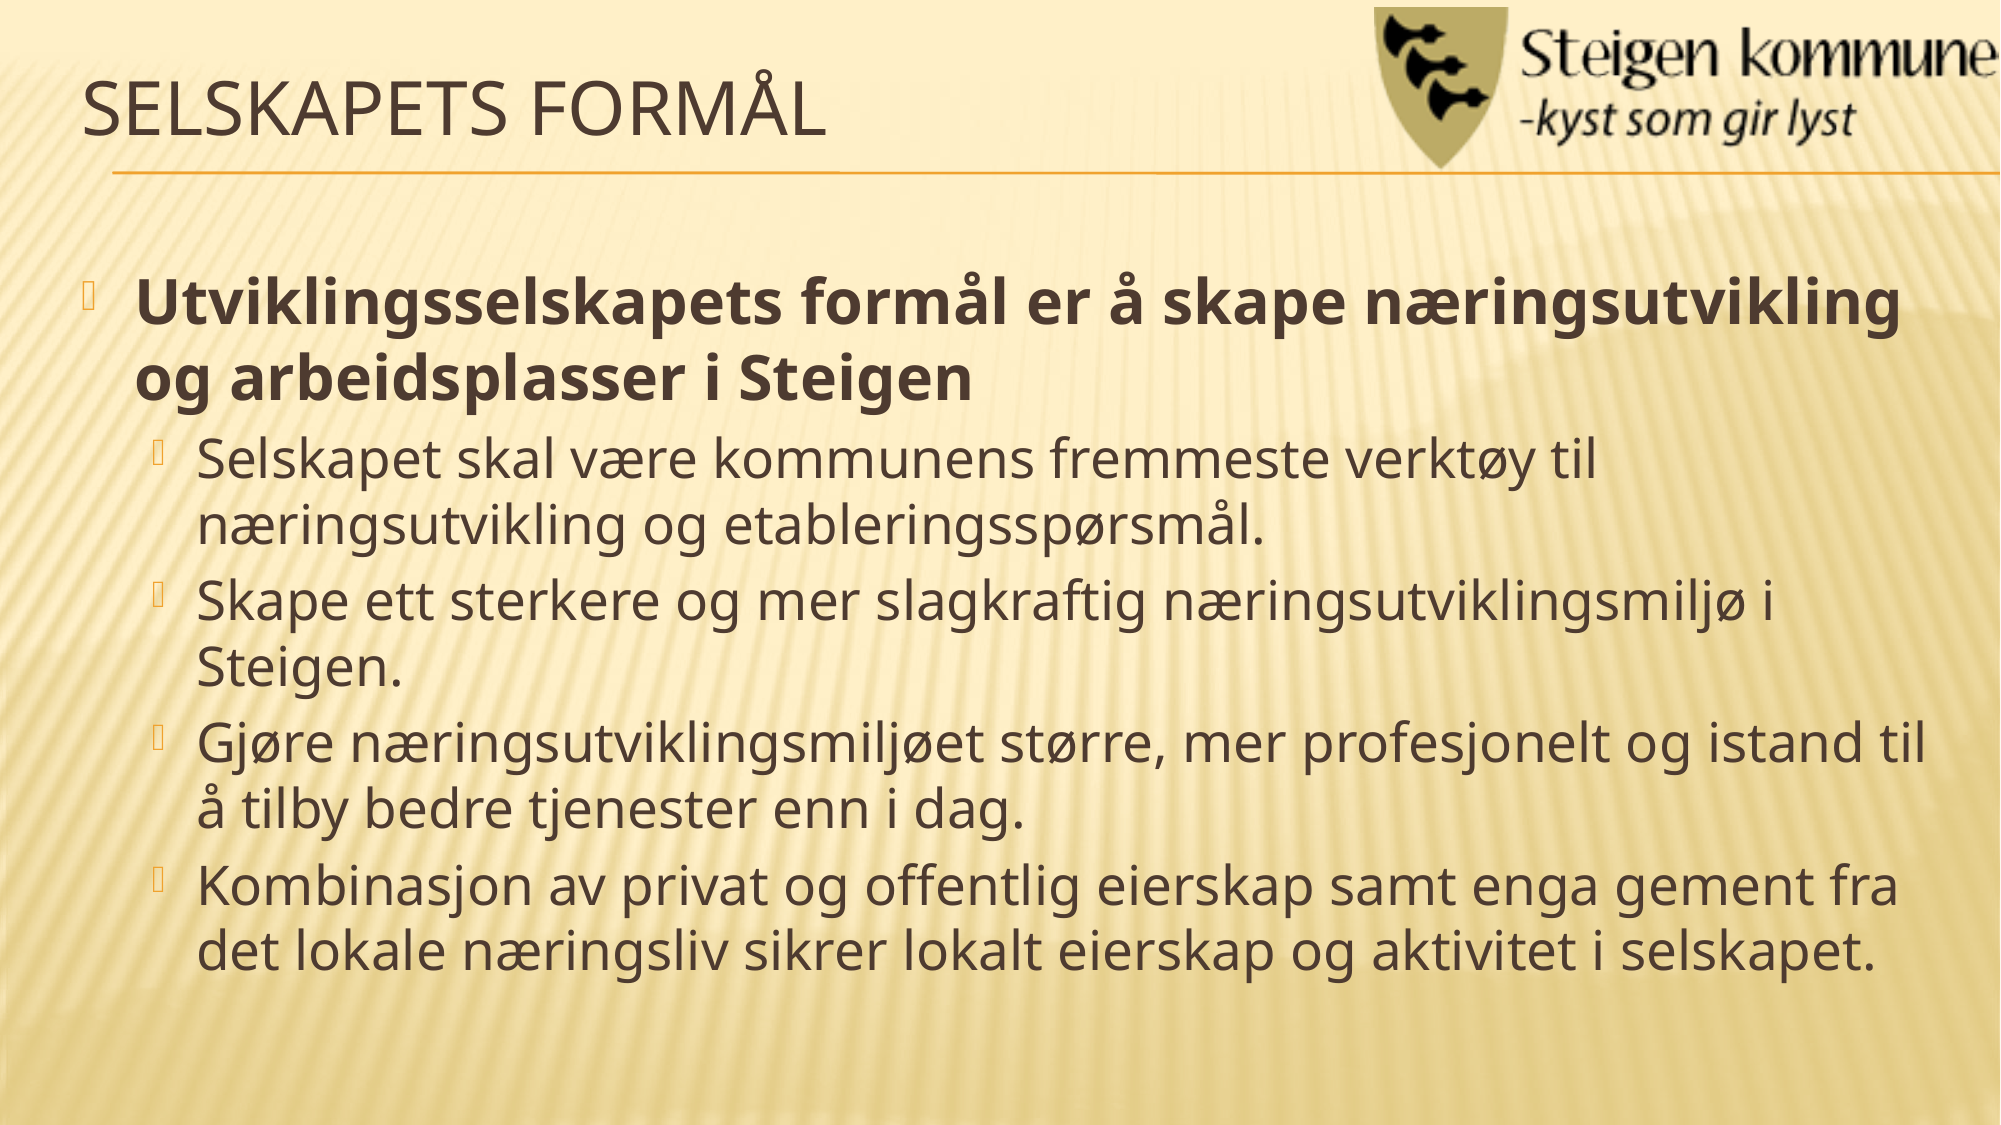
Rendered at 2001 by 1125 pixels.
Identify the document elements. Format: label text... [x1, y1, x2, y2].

picture [1374, 7, 1999, 172]
title Selskapets formål [66, 37, 1365, 175]
list Utviklingsselskapets formål er å skape næringsutvikling og arbeidsplasser i Steigen Selskapet skal være kommunens fremmeste verktøy til næringsutvikling og etableringsspørsmål. Skape ett sterkere og mer slagkraftig næringsutviklingsmiljø i Steigen. Gjøre næringsutviklingsmiljøet større, mer profesjonelt og istand til å tilby bedre tjenester enn i dag. Kombinasjon av privat og offentlig eierskap samt enga gement fra det lokale næringsliv sikrer lokalt eierskap og aktivitet i selskapet. [66, 254, 1967, 998]
